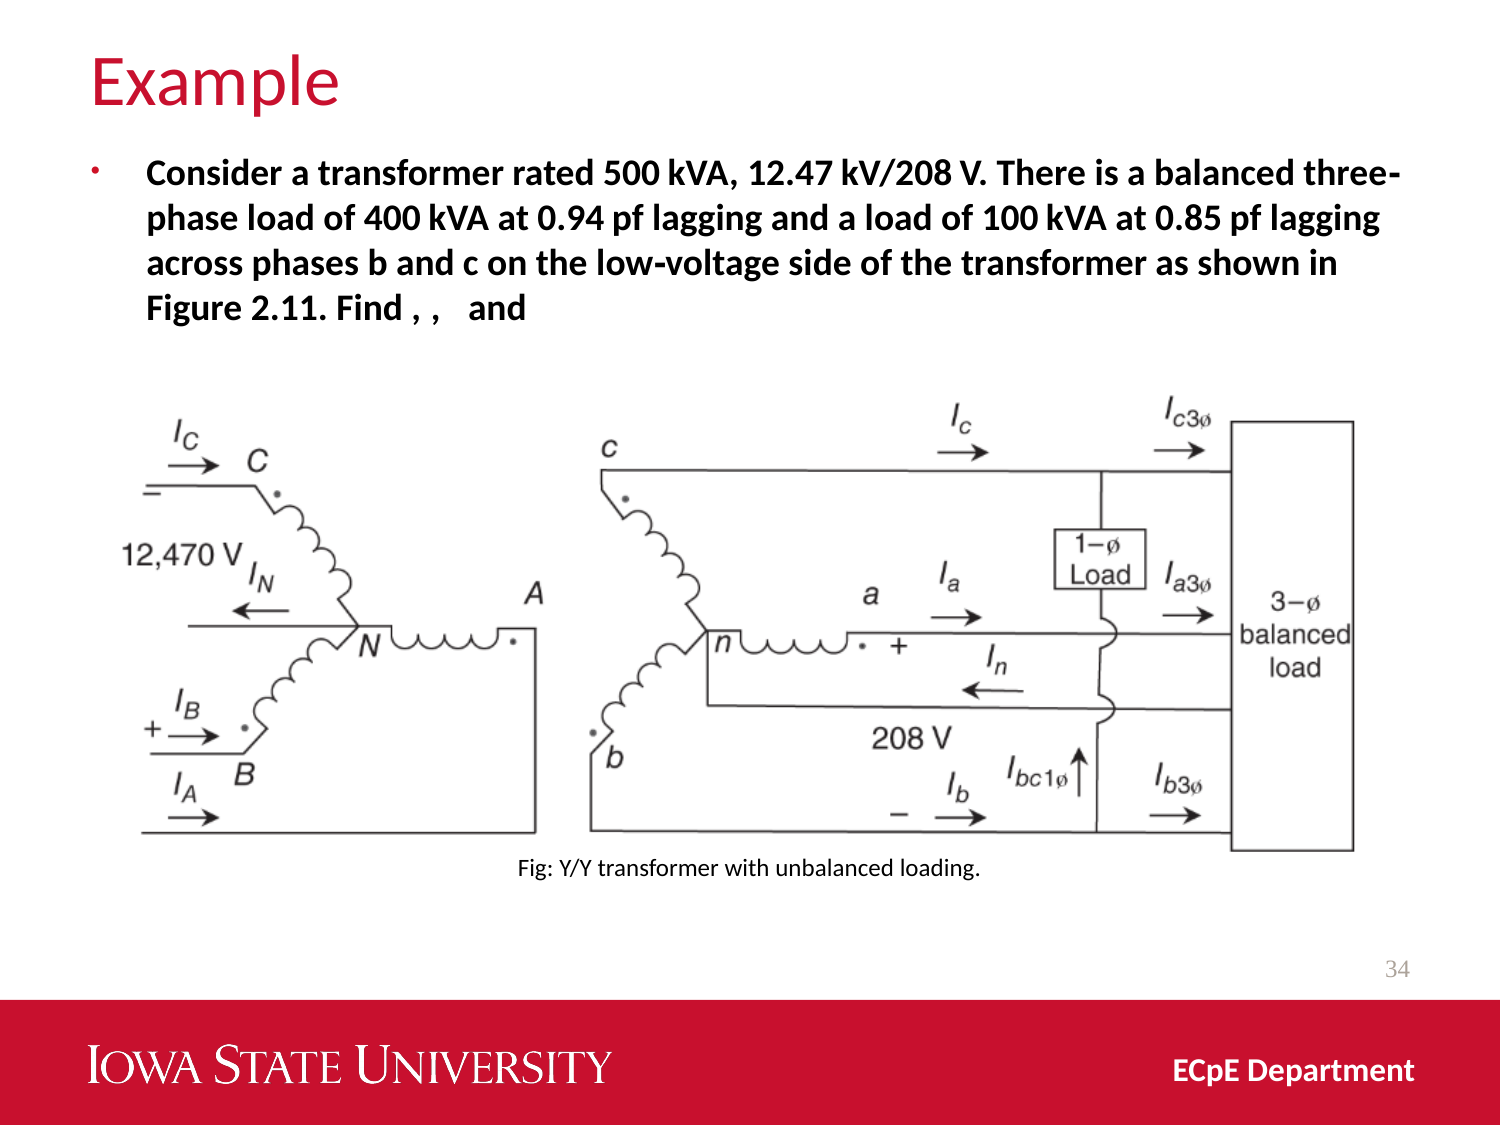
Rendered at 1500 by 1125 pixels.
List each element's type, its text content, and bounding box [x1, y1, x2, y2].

title Example [74, 24, 1426, 128]
picture [87, 1044, 613, 1088]
text_box Fig: Y/Y transformer with unbalanced loading. [446, 877, 1054, 889]
picture [103, 376, 1397, 870]
footer ECpE Department [1154, 1038, 1434, 1099]
slide_number 34 [1074, 937, 1425, 998]
